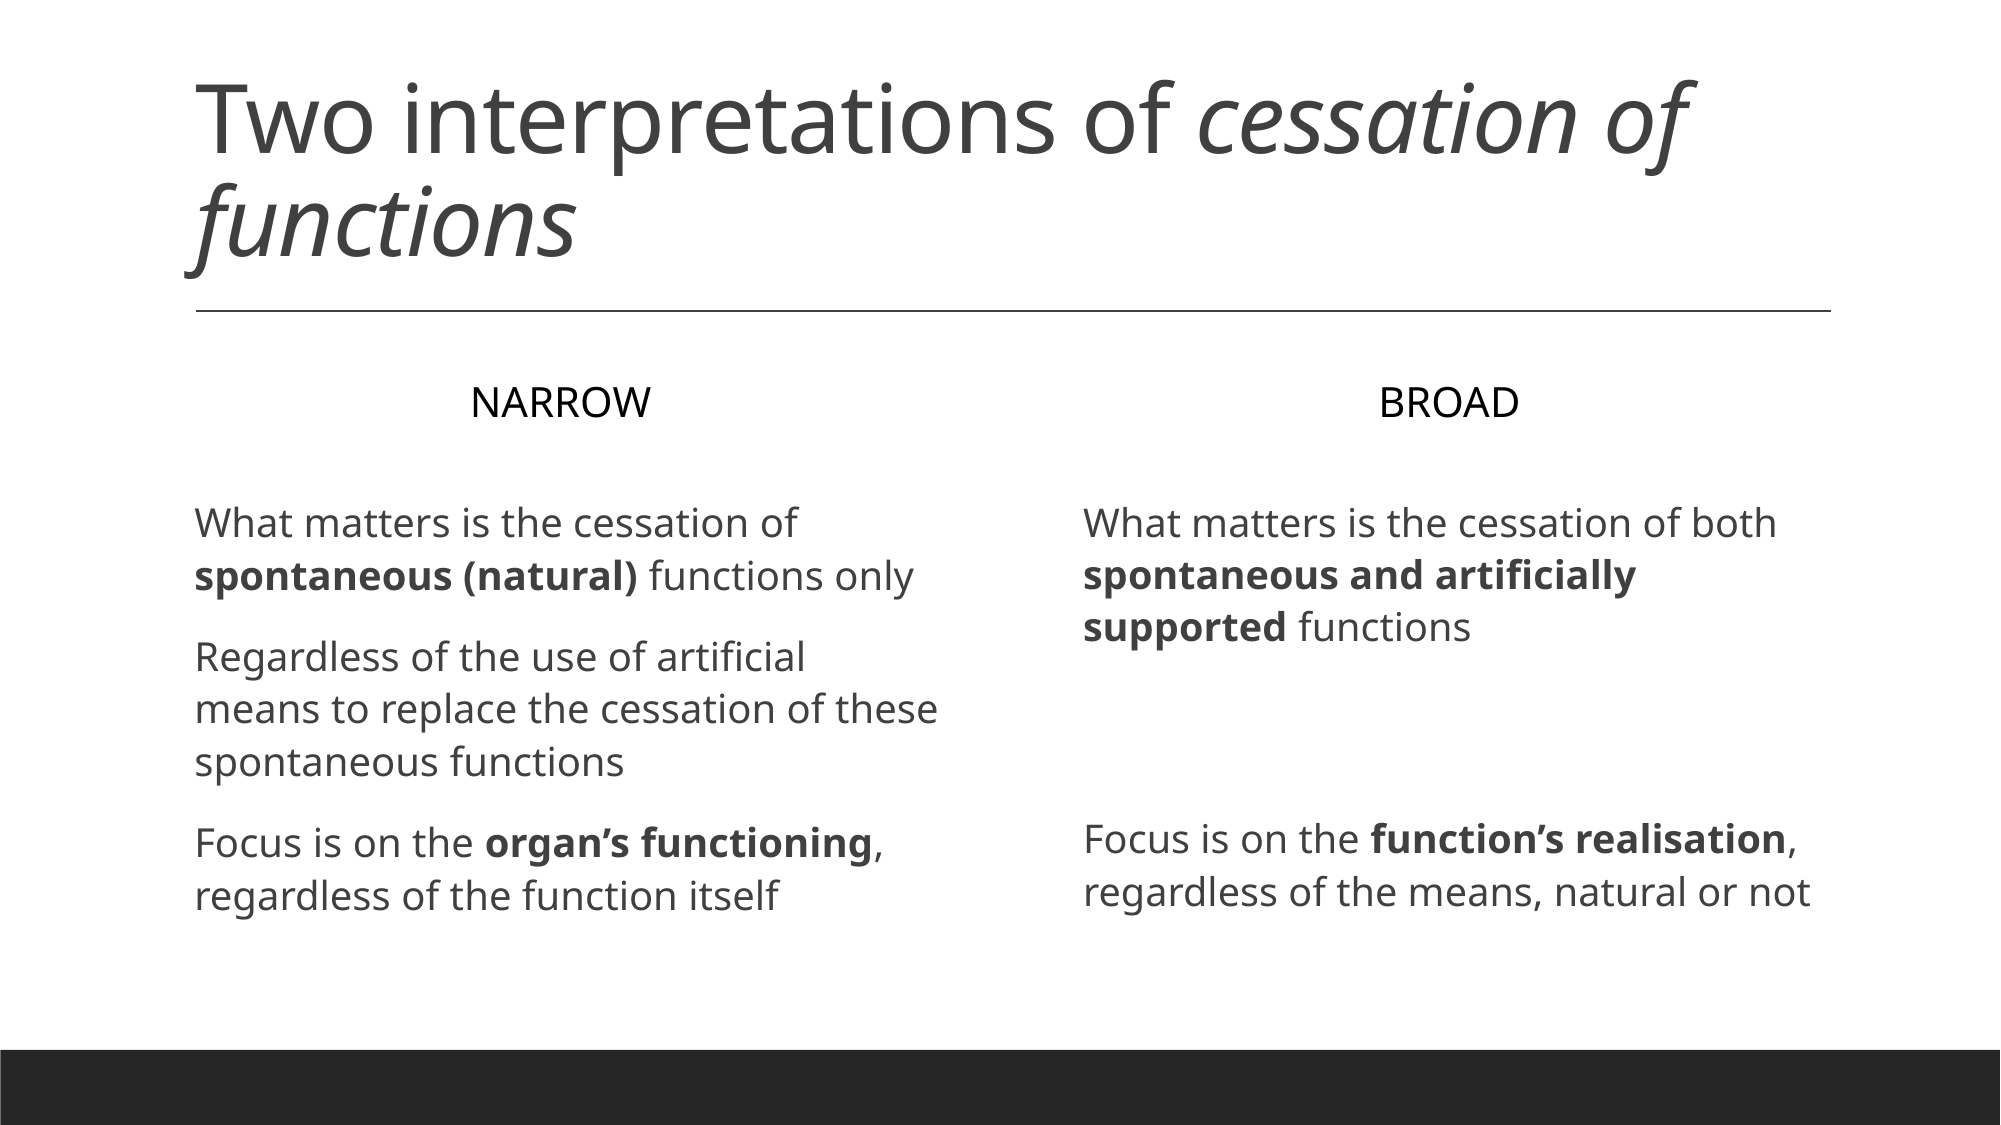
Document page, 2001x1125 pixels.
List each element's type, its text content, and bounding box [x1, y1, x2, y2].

list What matters is the cessation of both spontaneous and artificially supported functions Focus is on the function’s realisation, regardless of the means, natural or not [1068, 485, 1830, 963]
list Narrow [180, 337, 942, 459]
list broad [1068, 337, 1830, 459]
title Two interpretations of cessation of functions [180, 47, 1830, 285]
list What matters is the cessation of spontaneous (natural) functions only Regardless of the use of artificial means to replace the cessation of these spontaneous functions Focus is on the organ’s functioning, regardless of the function itself [180, 485, 942, 963]
